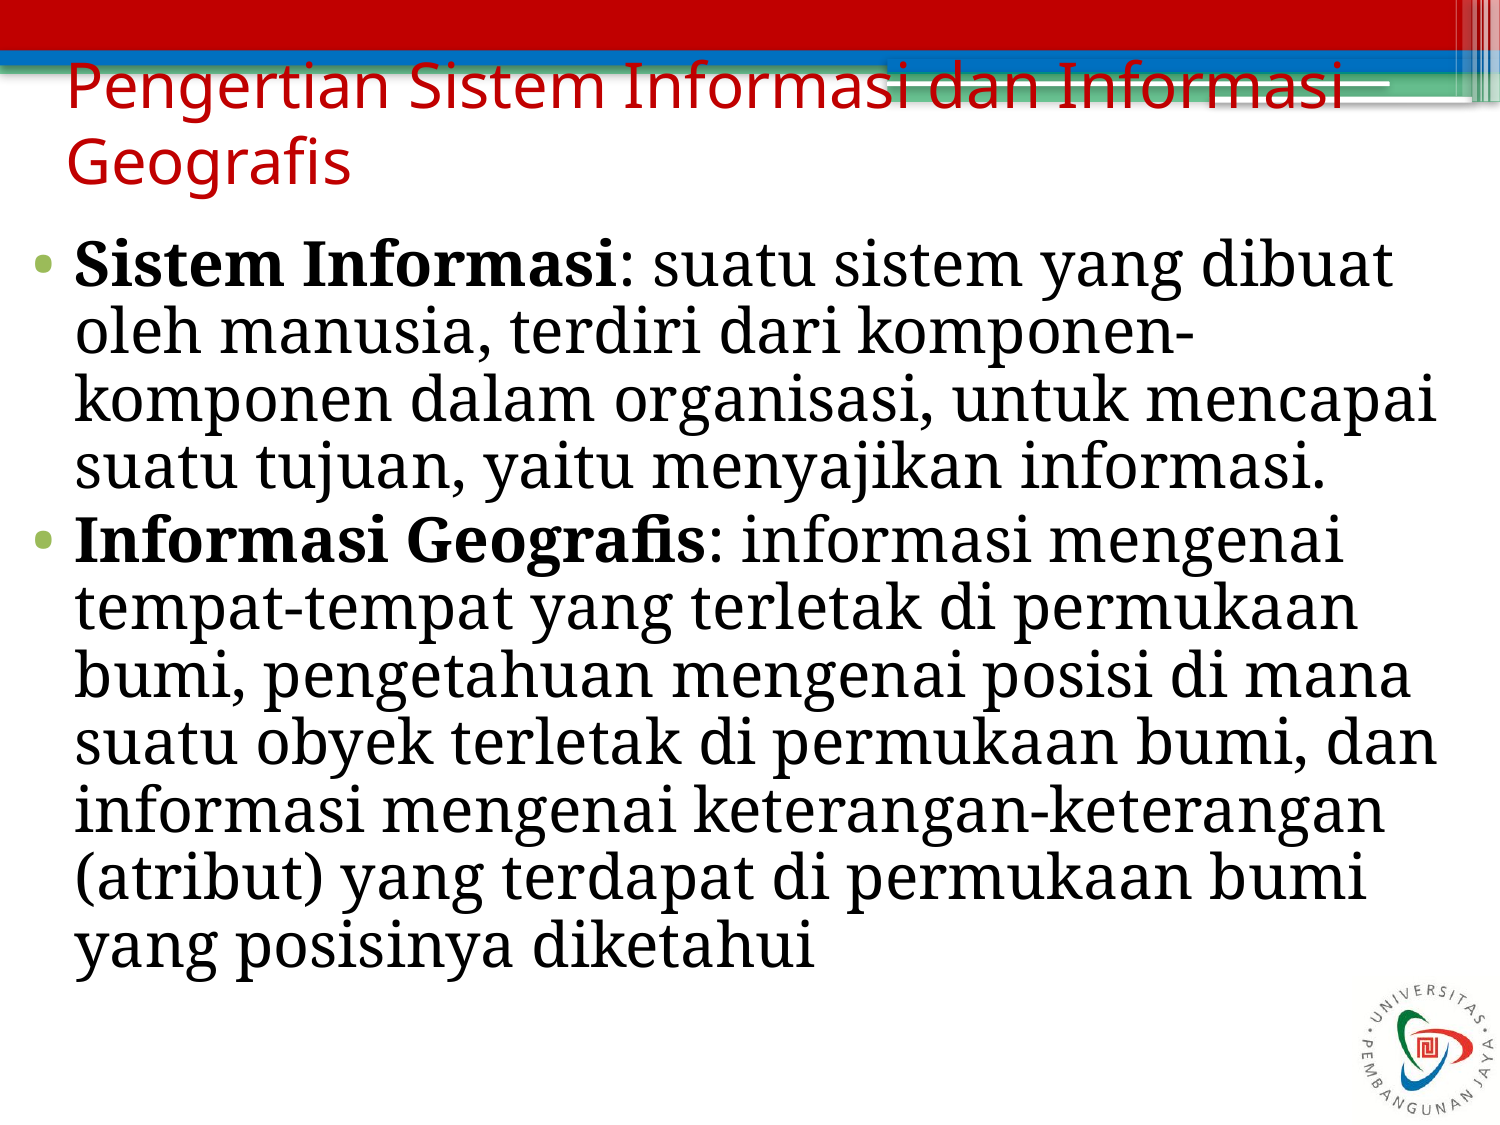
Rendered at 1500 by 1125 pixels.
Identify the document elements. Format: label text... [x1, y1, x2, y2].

picture [1352, 1088, 1500, 1125]
title Pengertian Sistem Informasi dan Informasi Geografis [50, 37, 1463, 205]
list Sistem Informasi: suatu sistem yang dibuat oleh manusia, terdiri dari komponen-komponen dalam organisasi, untuk mencapai suatu tujuan, yaitu menyajikan informasi. Informasi Geografis: informasi mengenai tempat-tempat yang terletak di permukaan bumi, pengetahuan mengenai posisi di mana suatu obyek terletak di permukaan bumi, dan informasi mengenai keterangan-keterangan (atribut) yang terdapat di permukaan bumi yang posisinya diketahui [0, 224, 1500, 1088]
